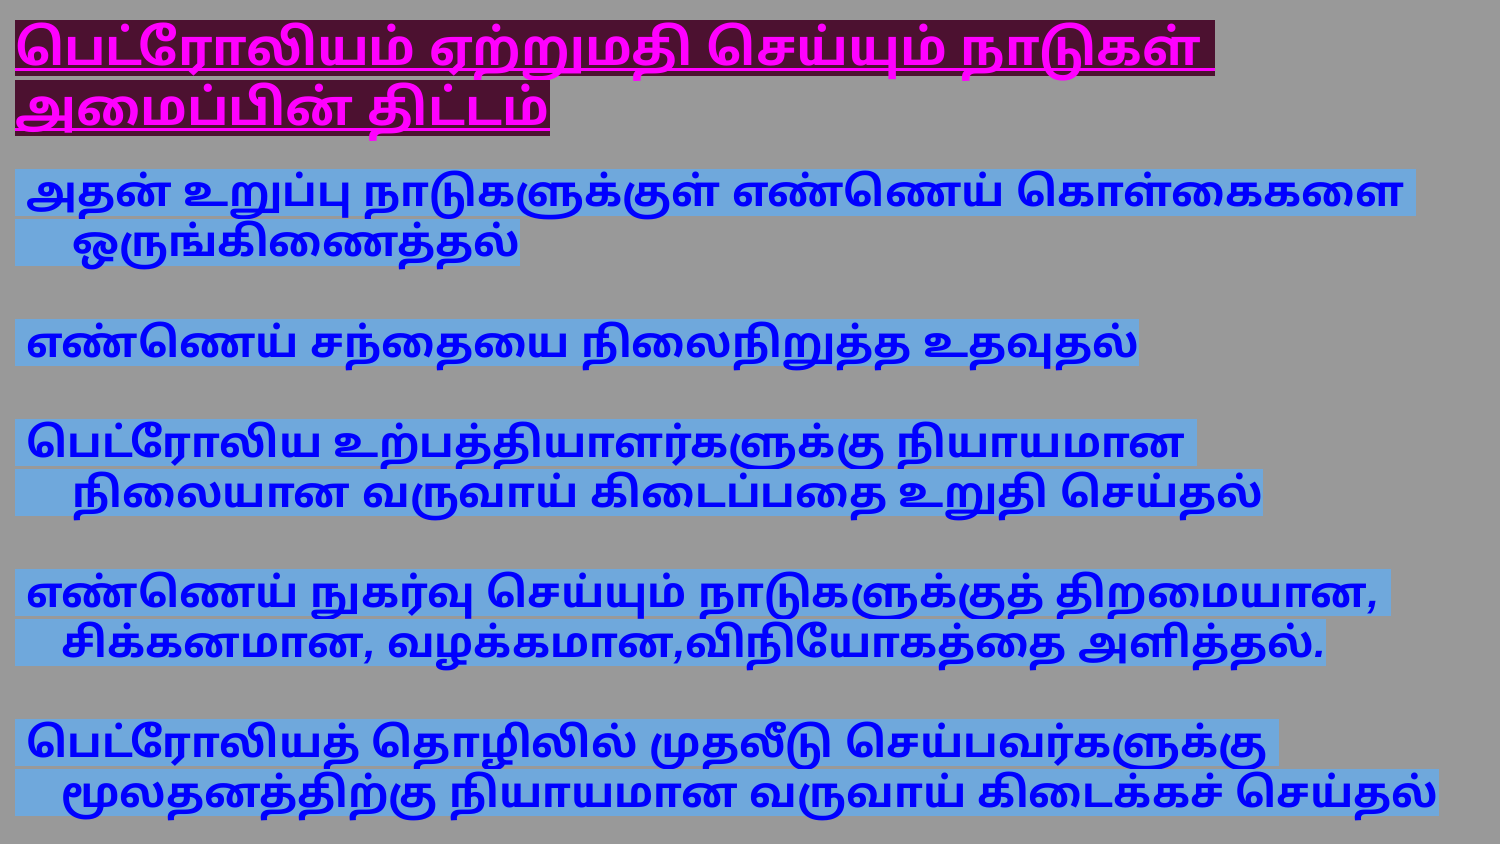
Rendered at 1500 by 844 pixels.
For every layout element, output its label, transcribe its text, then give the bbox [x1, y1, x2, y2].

text_box  அதன் உறுப்பு நாடுகளுக்குள் எண்ணெய் கொள்கைகளை ஒருங்கிணைத்தல்  எண்ணெய் சந்தையை நிலைநிறுத்த உதவுதல்  பெட்ரோலிய உற்பத்தியாளர்களுக்கு நியாயமான நிலையான வருவாய் கிடைப்பதை உறுதி செய்தல்  எண்ணெய் நுகர்வு செய்யும் நாடுகளுக்குத் திறமையான, சிக்கனமான, வழக்கமான,விநியோகத்தை அளித்தல்.  பெட்ரோலியத் தொழிலில் முதலீடு செய்பவர்களுக்கு மூலதனத்திற்கு நியாயமான வருவாய் கிடைக்கச் செய்தல் [0, 150, 1500, 831]
text_box பெட்ரோலியம் ஏற்றுமதி செய்யும் நாடுகள் அமைப்பின் திட்டம் [0, 0, 1500, 150]
